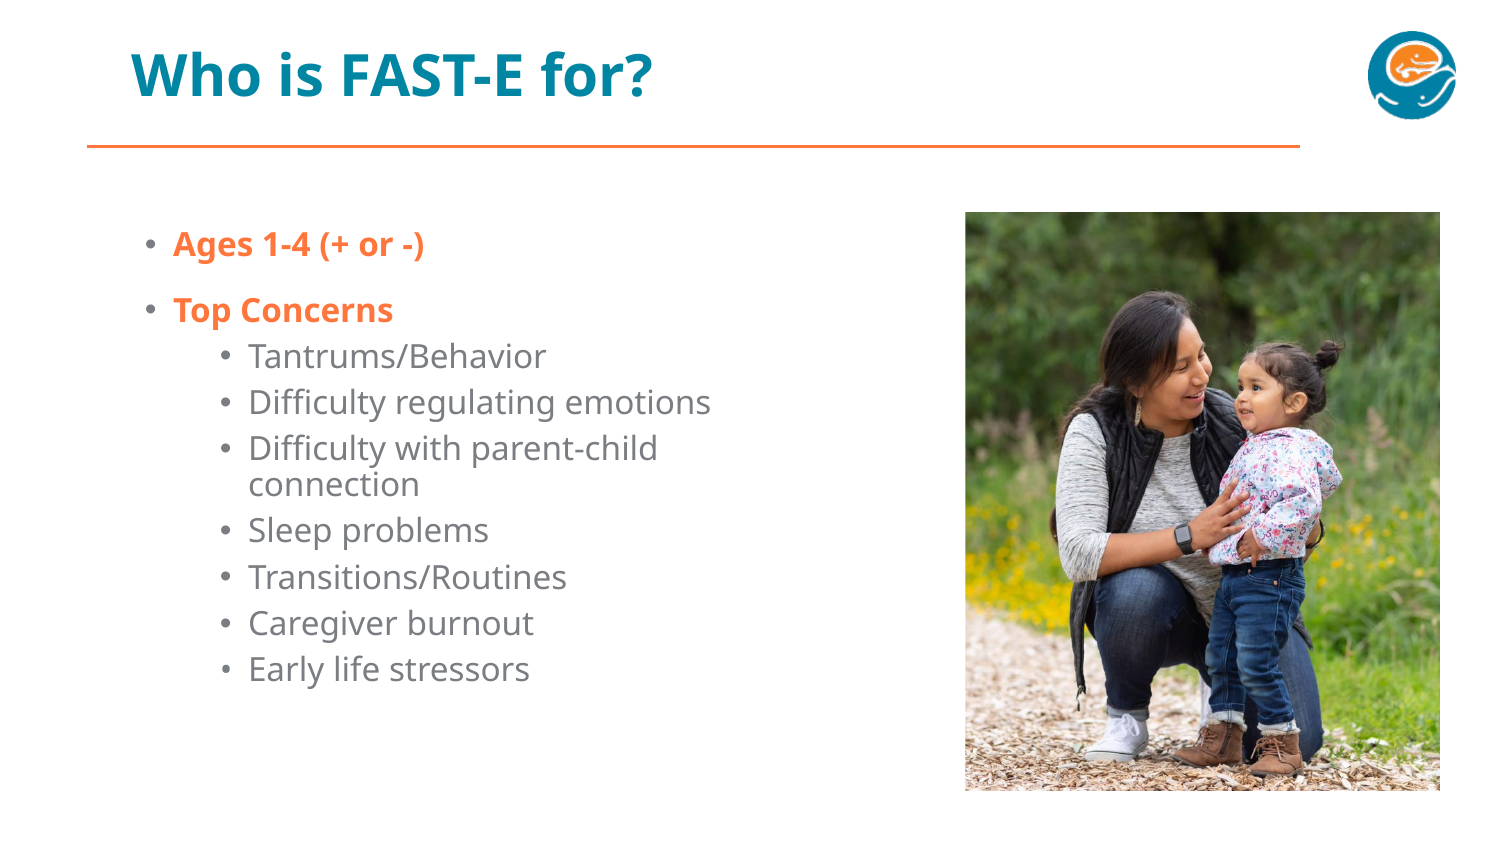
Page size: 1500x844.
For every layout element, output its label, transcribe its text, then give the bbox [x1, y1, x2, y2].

picture [1350, 23, 1475, 136]
list Ages 1-4 (+ or -) Top Concerns Tantrums/Behavior Difficulty regulating emotions Difficulty with parent-child connection Sleep problems Transitions/Routines Caregiver burnout Early life stressors [144, 218, 788, 480]
list Who is FAST-E for? [116, 39, 892, 112]
picture [965, 212, 1441, 791]
